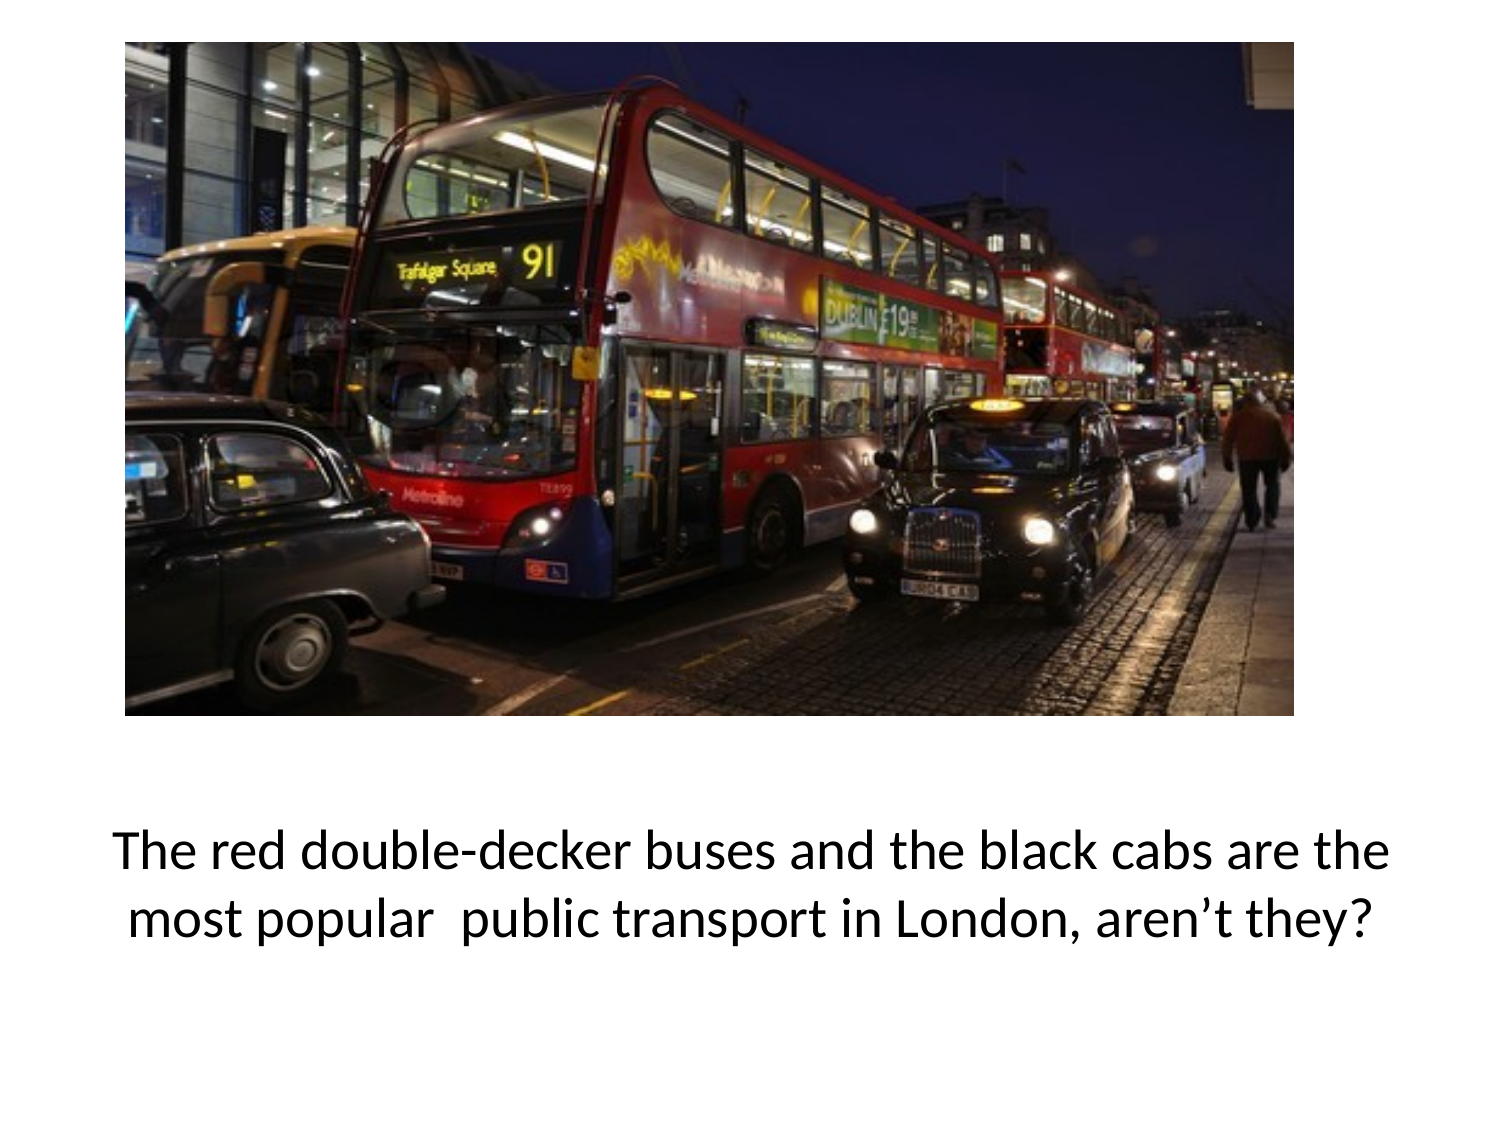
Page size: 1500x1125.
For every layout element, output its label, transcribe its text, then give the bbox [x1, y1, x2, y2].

picture [125, 42, 1294, 717]
title The red double-decker buses and the black cabs are the most popular public transport in London, aren’t they? [76, 786, 1427, 975]
